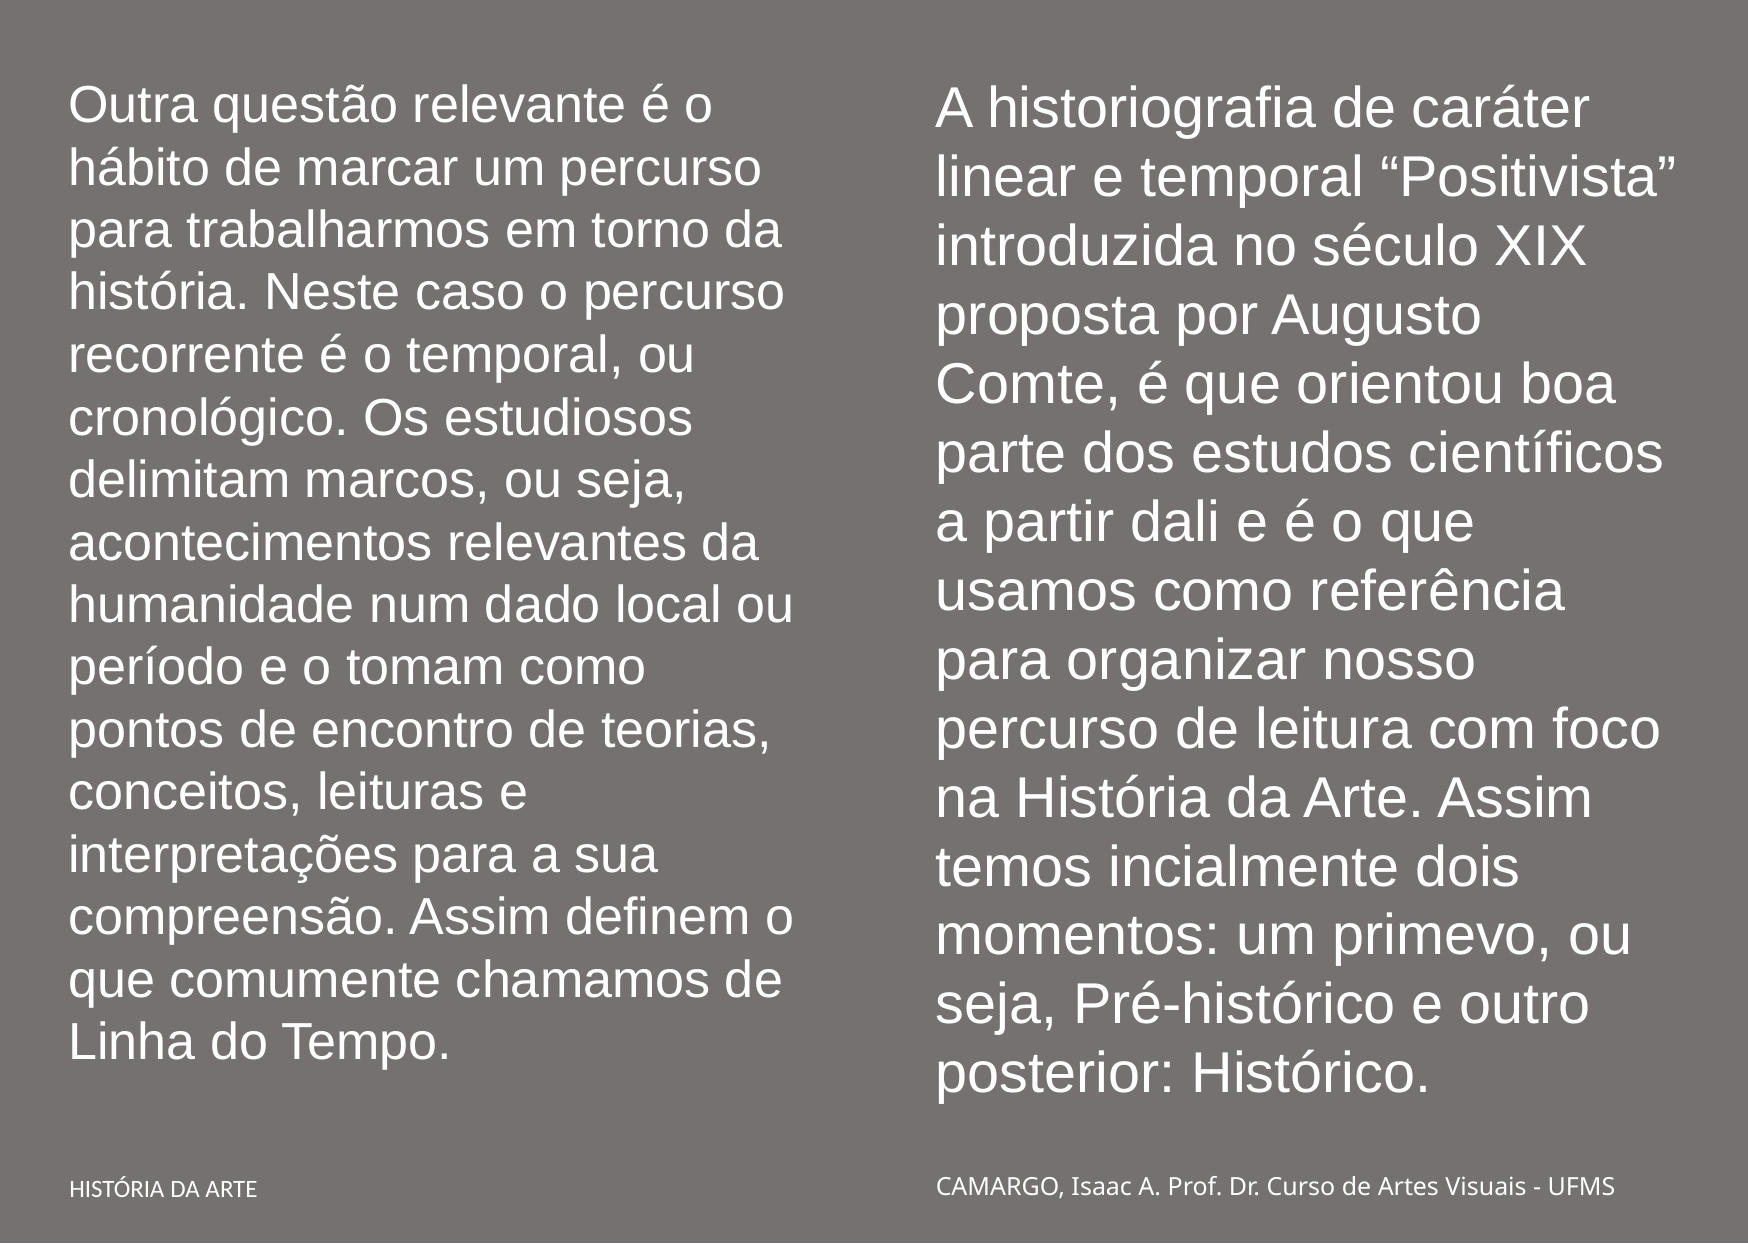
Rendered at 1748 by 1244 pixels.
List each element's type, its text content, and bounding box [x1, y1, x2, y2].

text_box HISTÓRIA DA ARTE [54, 1164, 273, 1210]
list Outra questão relevante é o hábito de marcar um percurso para trabalharmos em torno da história. Neste caso o percurso recorrente é o temporal, ou cronológico. Os estudiosos delimitam marcos, ou seja, acontecimentos relevantes da humanidade num dado local ou período e o tomam como pontos de encontro de teorias, conceitos, leituras e interpretações para a sua compreensão. Assim definem o que comumente chamamos de Linha do Tempo. [53, 63, 821, 1120]
list A historiografia de caráter linear e temporal “Positivista” introduzida no século XIX proposta por Augusto Comte, é que orientou boa parte dos estudos científicos a partir dali e é o que usamos como referência para organizar nosso percurso de leitura com foco na História da Arte. Assim temos incialmente dois momentos: um primevo, ou seja, Pré-histórico e outro posterior: Histórico. [920, 63, 1697, 1114]
